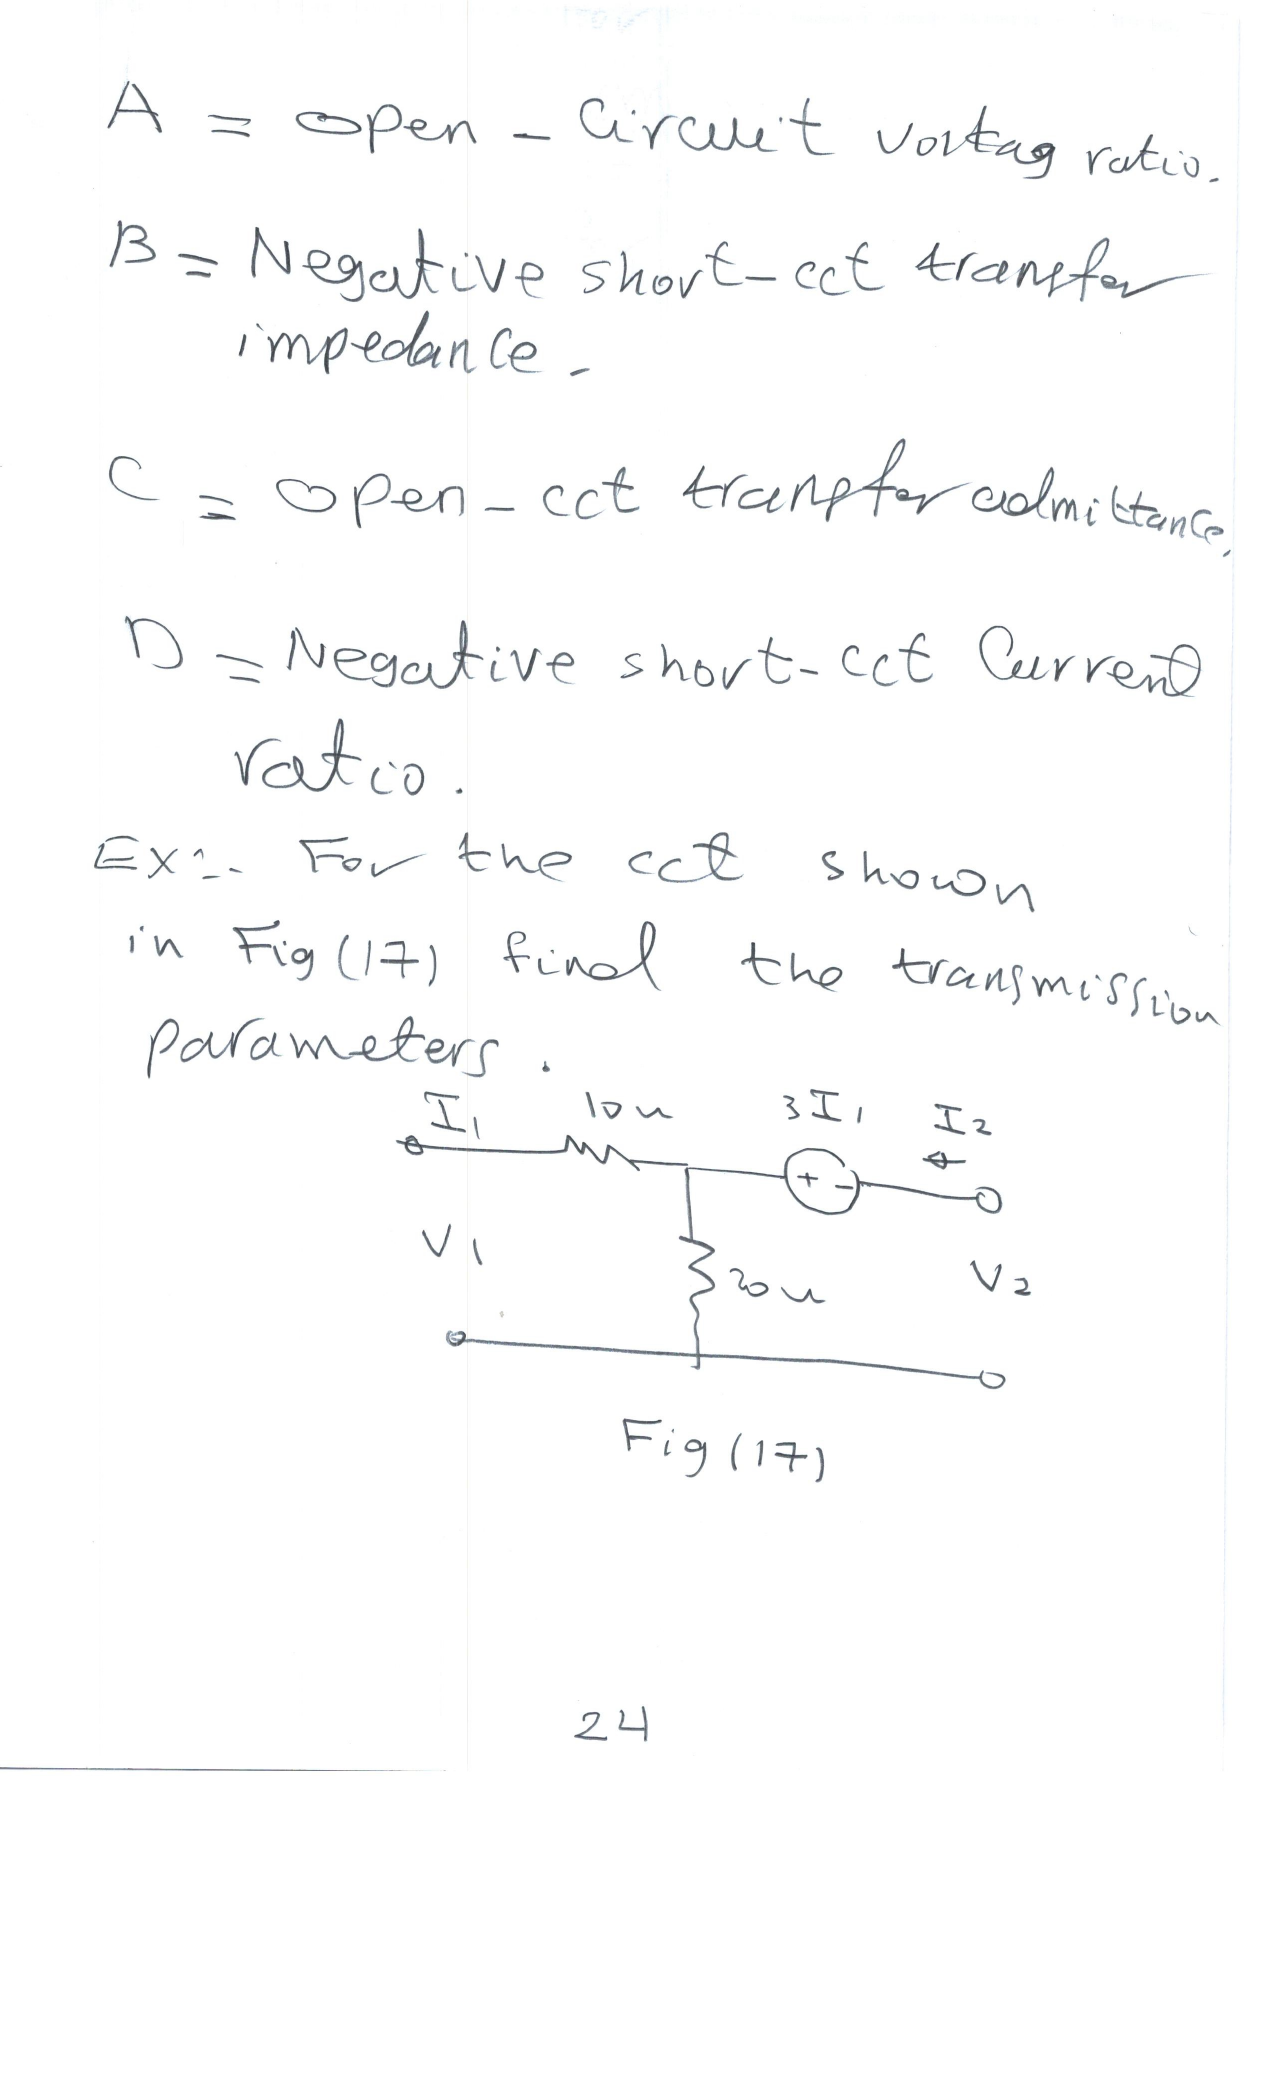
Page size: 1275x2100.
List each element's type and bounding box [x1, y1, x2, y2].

text_box [0, 0, 1275, 2100]
